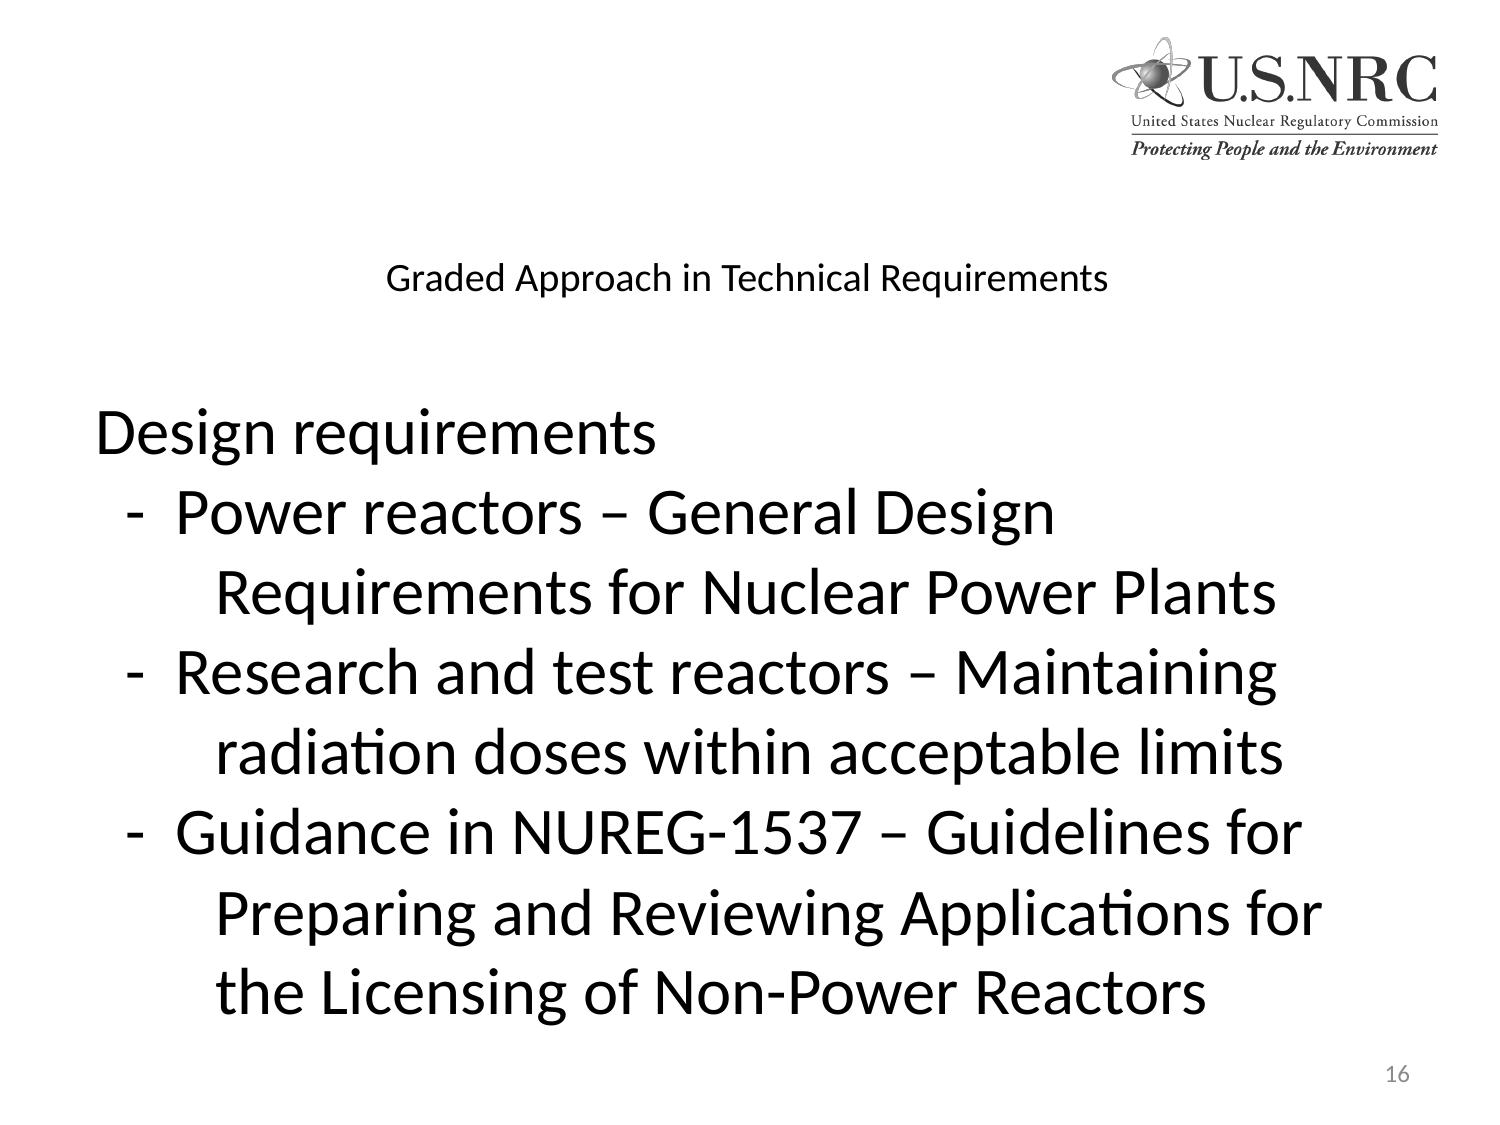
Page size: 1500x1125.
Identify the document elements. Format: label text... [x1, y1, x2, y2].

title Graded Approach in Technical Requirements [72, 243, 1423, 356]
list Design requirements - Power reactors – General Design Requirements for Nuclear Power Plants - Research and test reactors – Maintaining radiation doses within acceptable limits - Guidance in NUREG-1537 – Guidelines for Preparing and Reviewing Applications for the Licensing of Non-Power Reactors [80, 380, 1431, 1073]
picture [1112, 37, 1438, 160]
slide_number 16 [1074, 1042, 1425, 1103]
